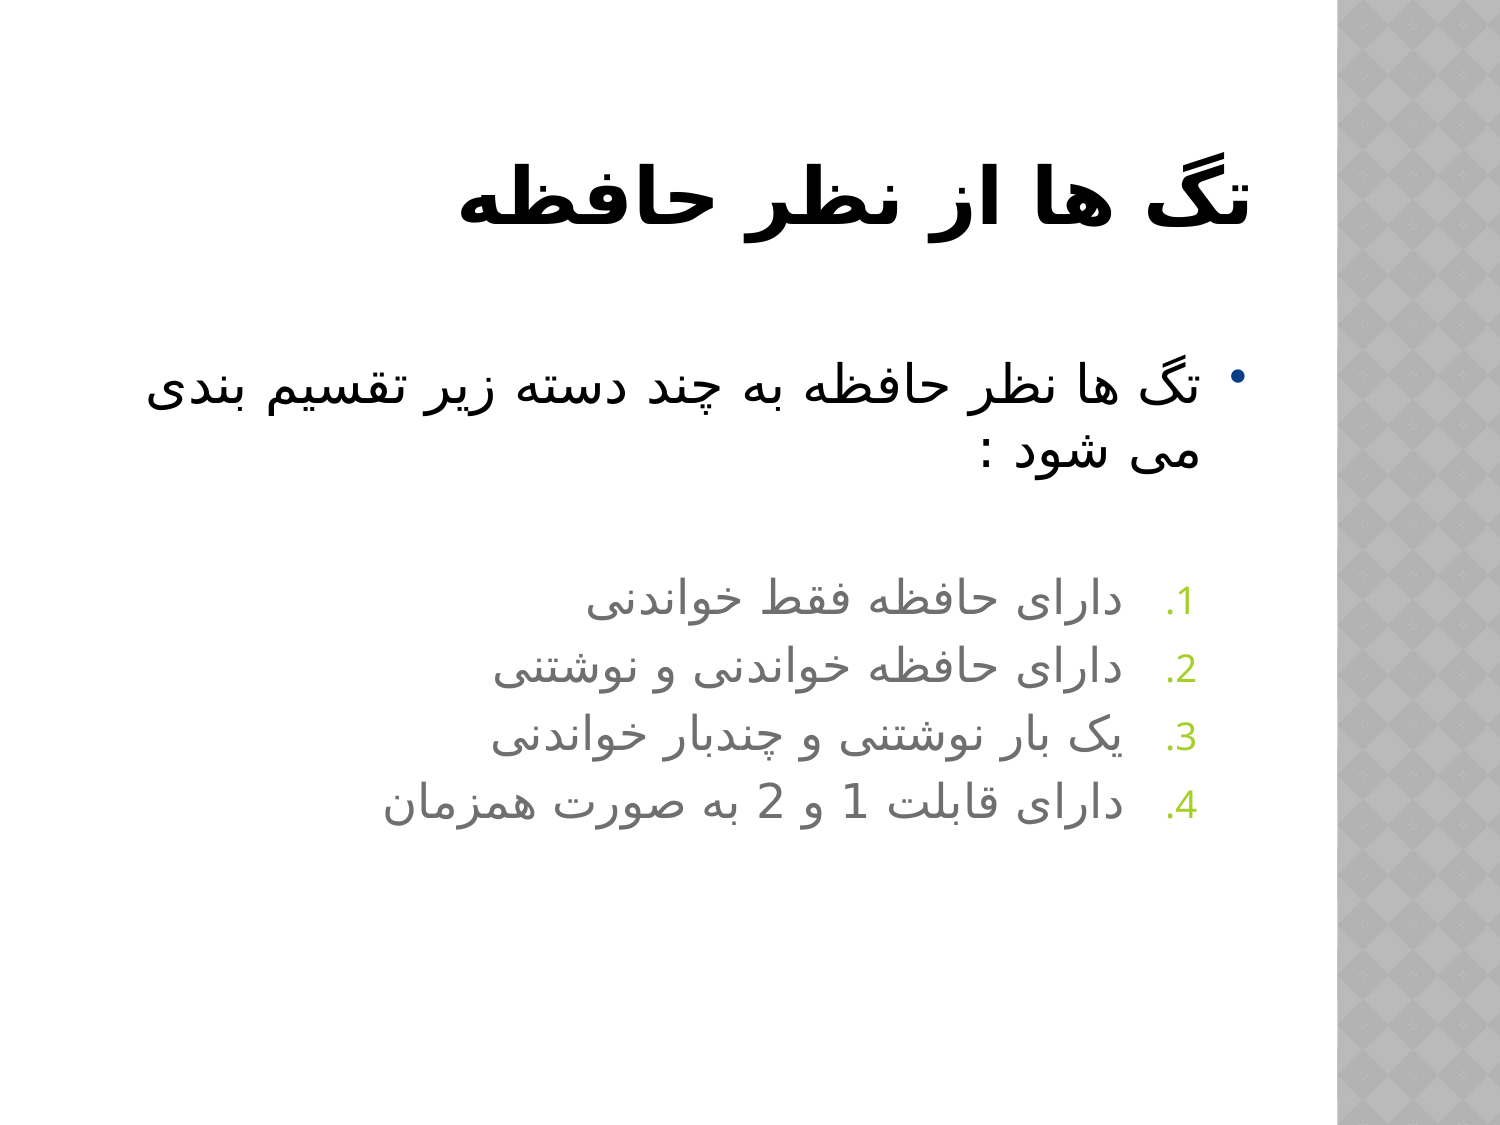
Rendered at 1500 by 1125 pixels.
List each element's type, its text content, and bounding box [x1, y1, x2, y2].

list تگ ها نظر حافظه به چند دسته زیر تقسیم بندی می شود : دارای حافظه فقط خواندنی دارای حافظه خواندنی و نوشتنی یک بار نوشتنی و چندبار خواندنی دارای قابلت 1 و 2 به صورت همزمان [75, 264, 1263, 1059]
title تگ ها از نظر حافظه [75, 52, 1263, 240]
